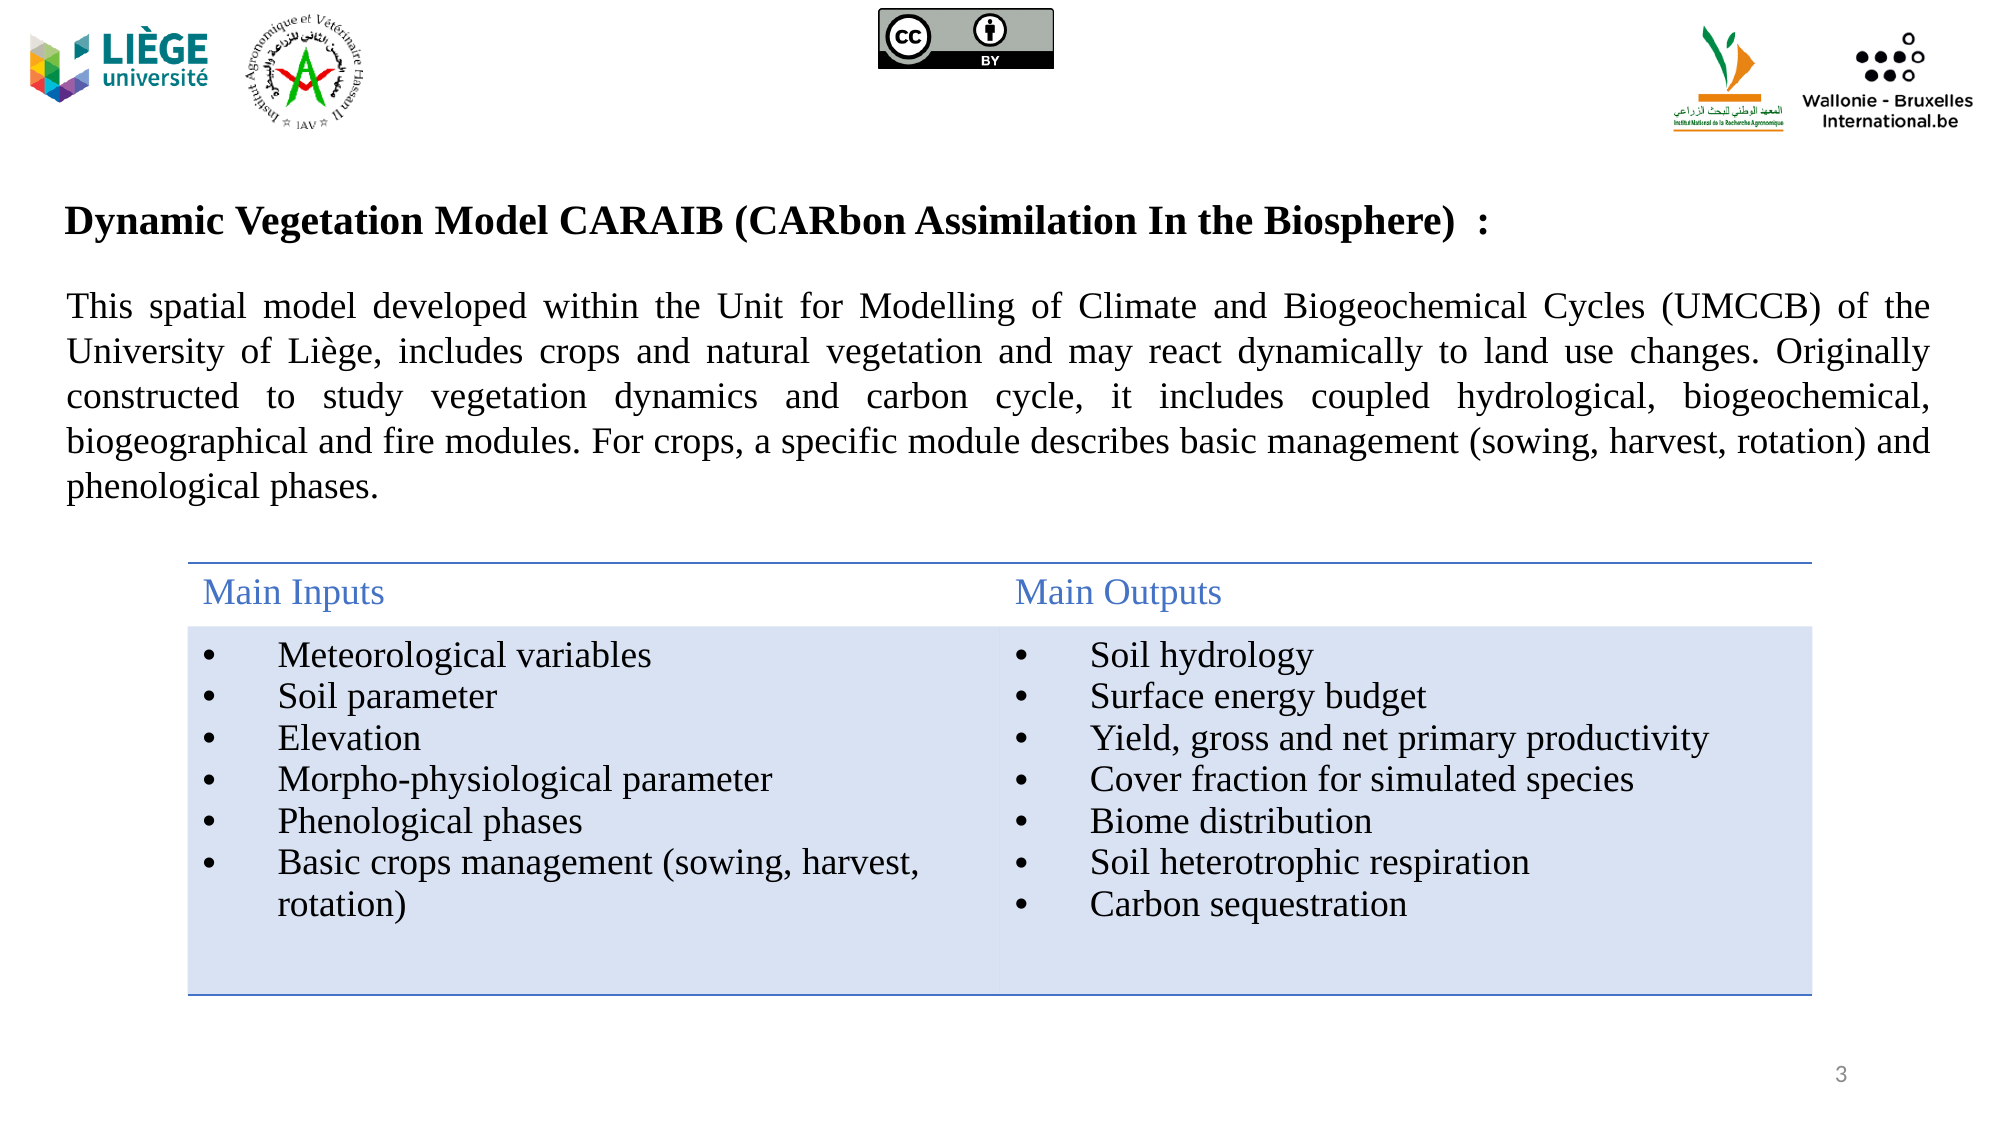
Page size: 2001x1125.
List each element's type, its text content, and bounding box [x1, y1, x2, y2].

picture [1667, 22, 1787, 135]
table_header Main Inputs [188, 564, 1000, 626]
table_header Main Outputs [1000, 564, 1812, 626]
picture [27, 24, 208, 103]
text_box Dynamic Vegetation Model CARAIB (CARbon Assimilation In the Biosphere) : [26, 185, 1530, 251]
table_cell Soil hydrology Surface energy budget Yield, gross and net primary productivity Cover fraction for simulated species Biome distribution Soil heterotrophic respiration Carbon sequestration [1000, 626, 1812, 994]
picture [244, 13, 363, 129]
table_cell Meteorological variables Soil parameter Elevation Morpho-physiological parameter Phenological phases Basic crops management (sowing, harvest, rotation) [188, 626, 1000, 994]
picture [878, 8, 1054, 69]
text_box This spatial model developed within the Unit for Modelling of Climate and Biogeochemical Cycles (UMCCB) of the University of Liège, includes crops and natural vegetation and may react dynamically to land use changes. Originally constructed to study vegetation dynamics and carbon cycle, it includes coupled hydrological, biogeochemical, biogeographical and fire modules. For crops, a specific module describes basic management (sowing, harvest, rotation) and phenological phases. [51, 273, 1949, 514]
slide_number 3 [1412, 1042, 1863, 1103]
picture [1796, 27, 1977, 131]
